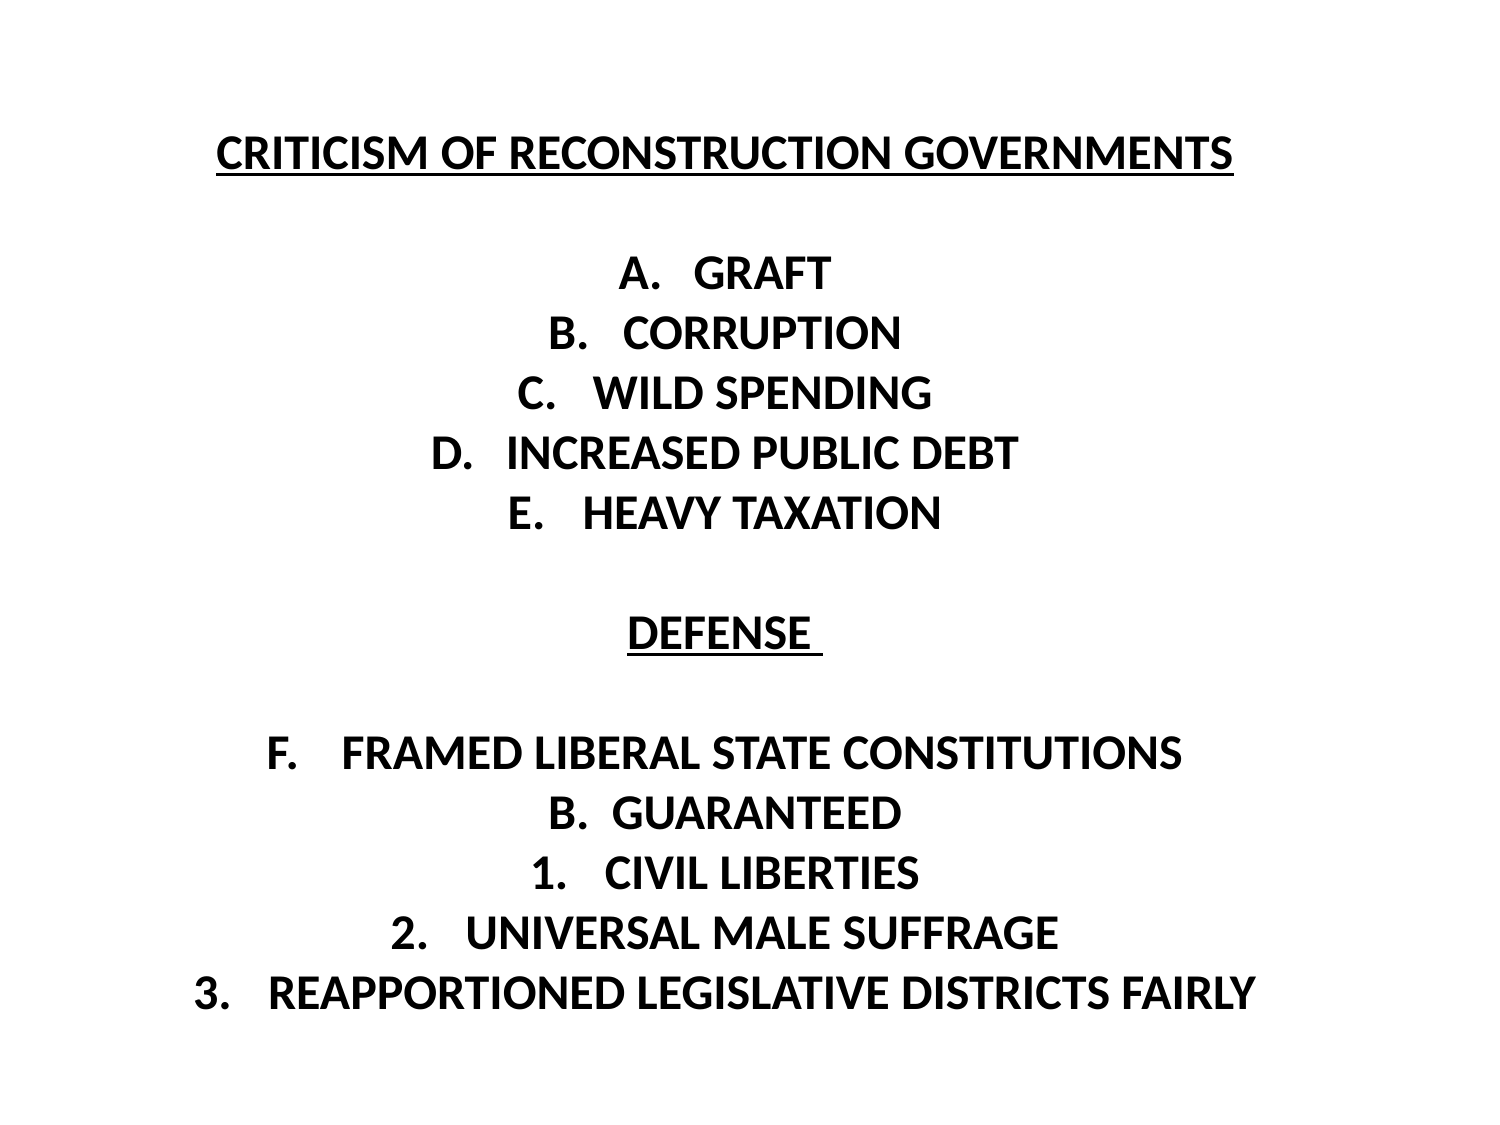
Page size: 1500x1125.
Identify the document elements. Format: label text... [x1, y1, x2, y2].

text_box CRITICISM OF RECONSTRUCTION GOVERNMENTS GRAFT CORRUPTION WILD SPENDING INCREASED PUBLIC DEBT HEAVY TAXATION DEFENSE FRAMED LIBERAL STATE CONSTITUTIONS B. GUARANTEED CIVIL LIBERTIES UNIVERSAL MALE SUFFRAGE REAPPORTIONED LEGISLATIVE DISTRICTS FAIRLY [62, 112, 1388, 1028]
